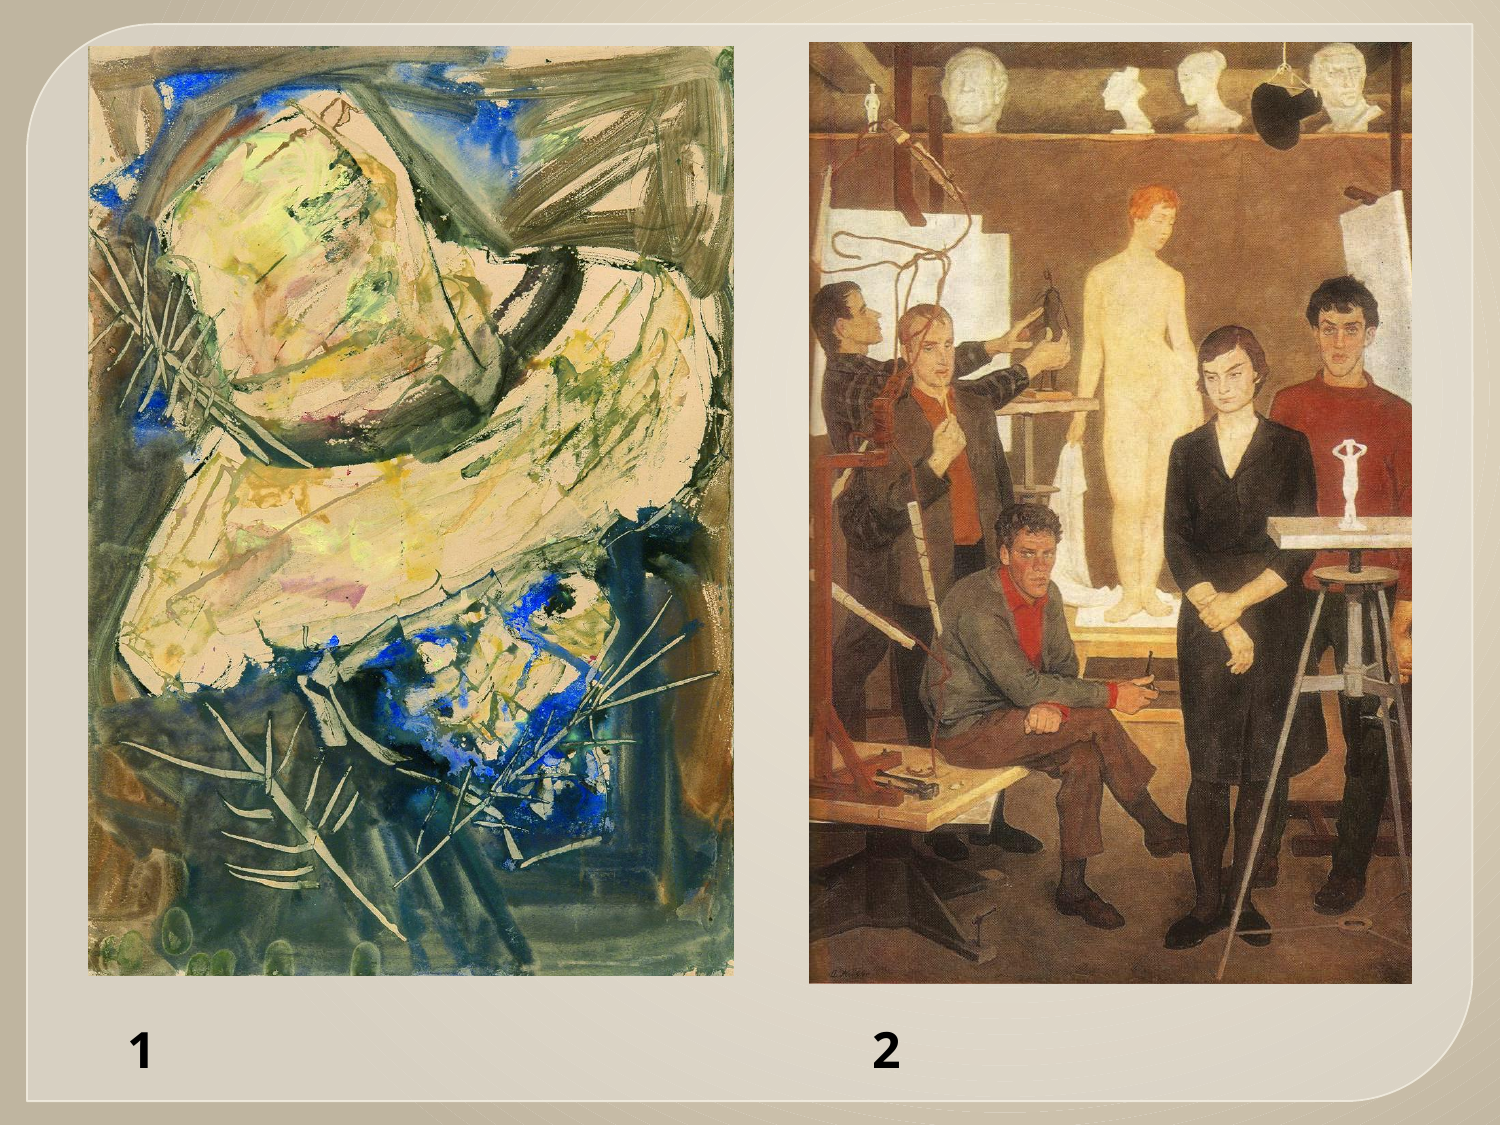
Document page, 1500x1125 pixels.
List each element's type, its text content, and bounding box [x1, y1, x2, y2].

picture [808, 42, 1412, 984]
picture [88, 46, 734, 977]
text_box 2 [857, 1011, 916, 1087]
text_box 1 [113, 1011, 172, 1087]
